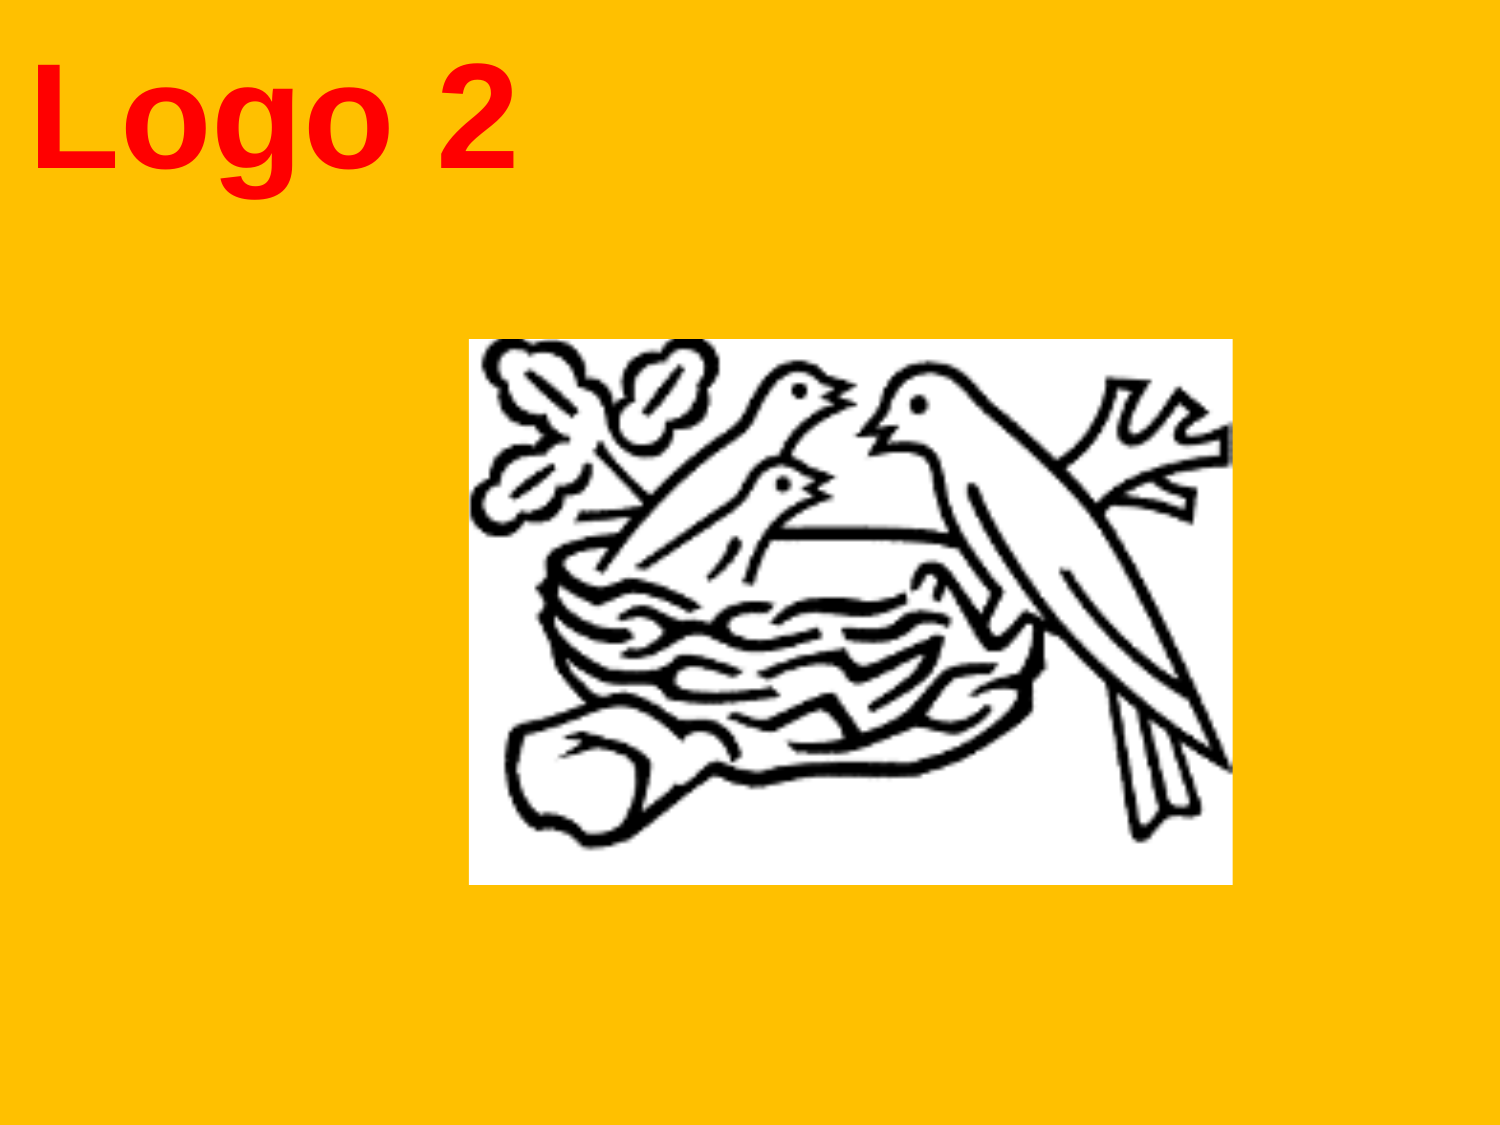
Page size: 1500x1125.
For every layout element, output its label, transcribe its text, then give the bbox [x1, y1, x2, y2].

picture [468, 339, 1233, 885]
text_box Logo 2 [14, 11, 536, 207]
